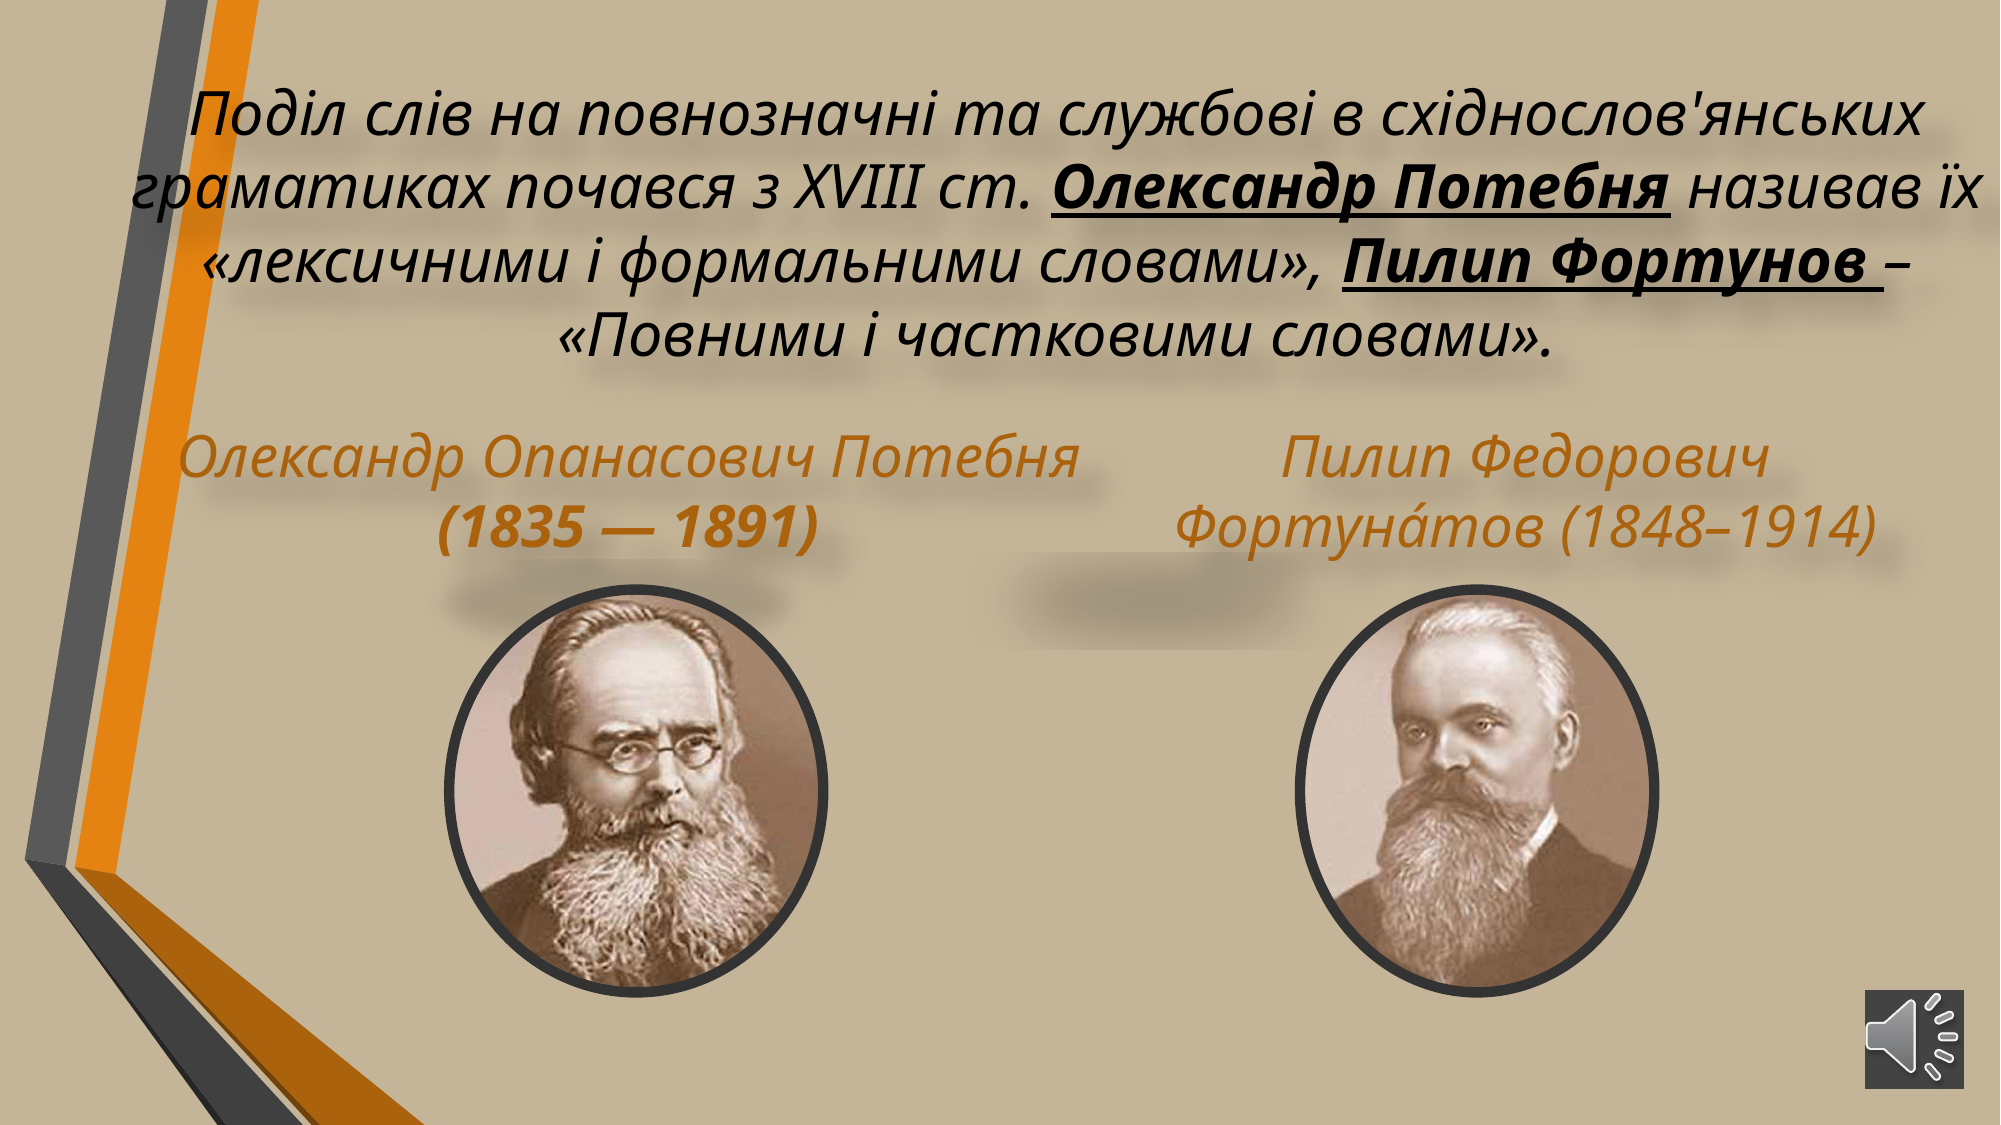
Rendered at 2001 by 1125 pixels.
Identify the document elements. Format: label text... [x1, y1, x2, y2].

picture [1864, 989, 1965, 1090]
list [448, 589, 824, 993]
list Пилип Федорович Фортуна́тов (1848–1914) [1083, 437, 1968, 567]
list Олександр Опанасович Потебня (1835 — 1891) [132, 399, 1140, 567]
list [1299, 589, 1655, 993]
title Поділ слів на повнозначні та службові в східнослов'янських граматиках почався з ХVІІІ ст. Олександр Потебня називав їх «лексичними і формальними словами», Пилип Фортунов – «Повними і частковими словами». [114, 42, 2000, 400]
